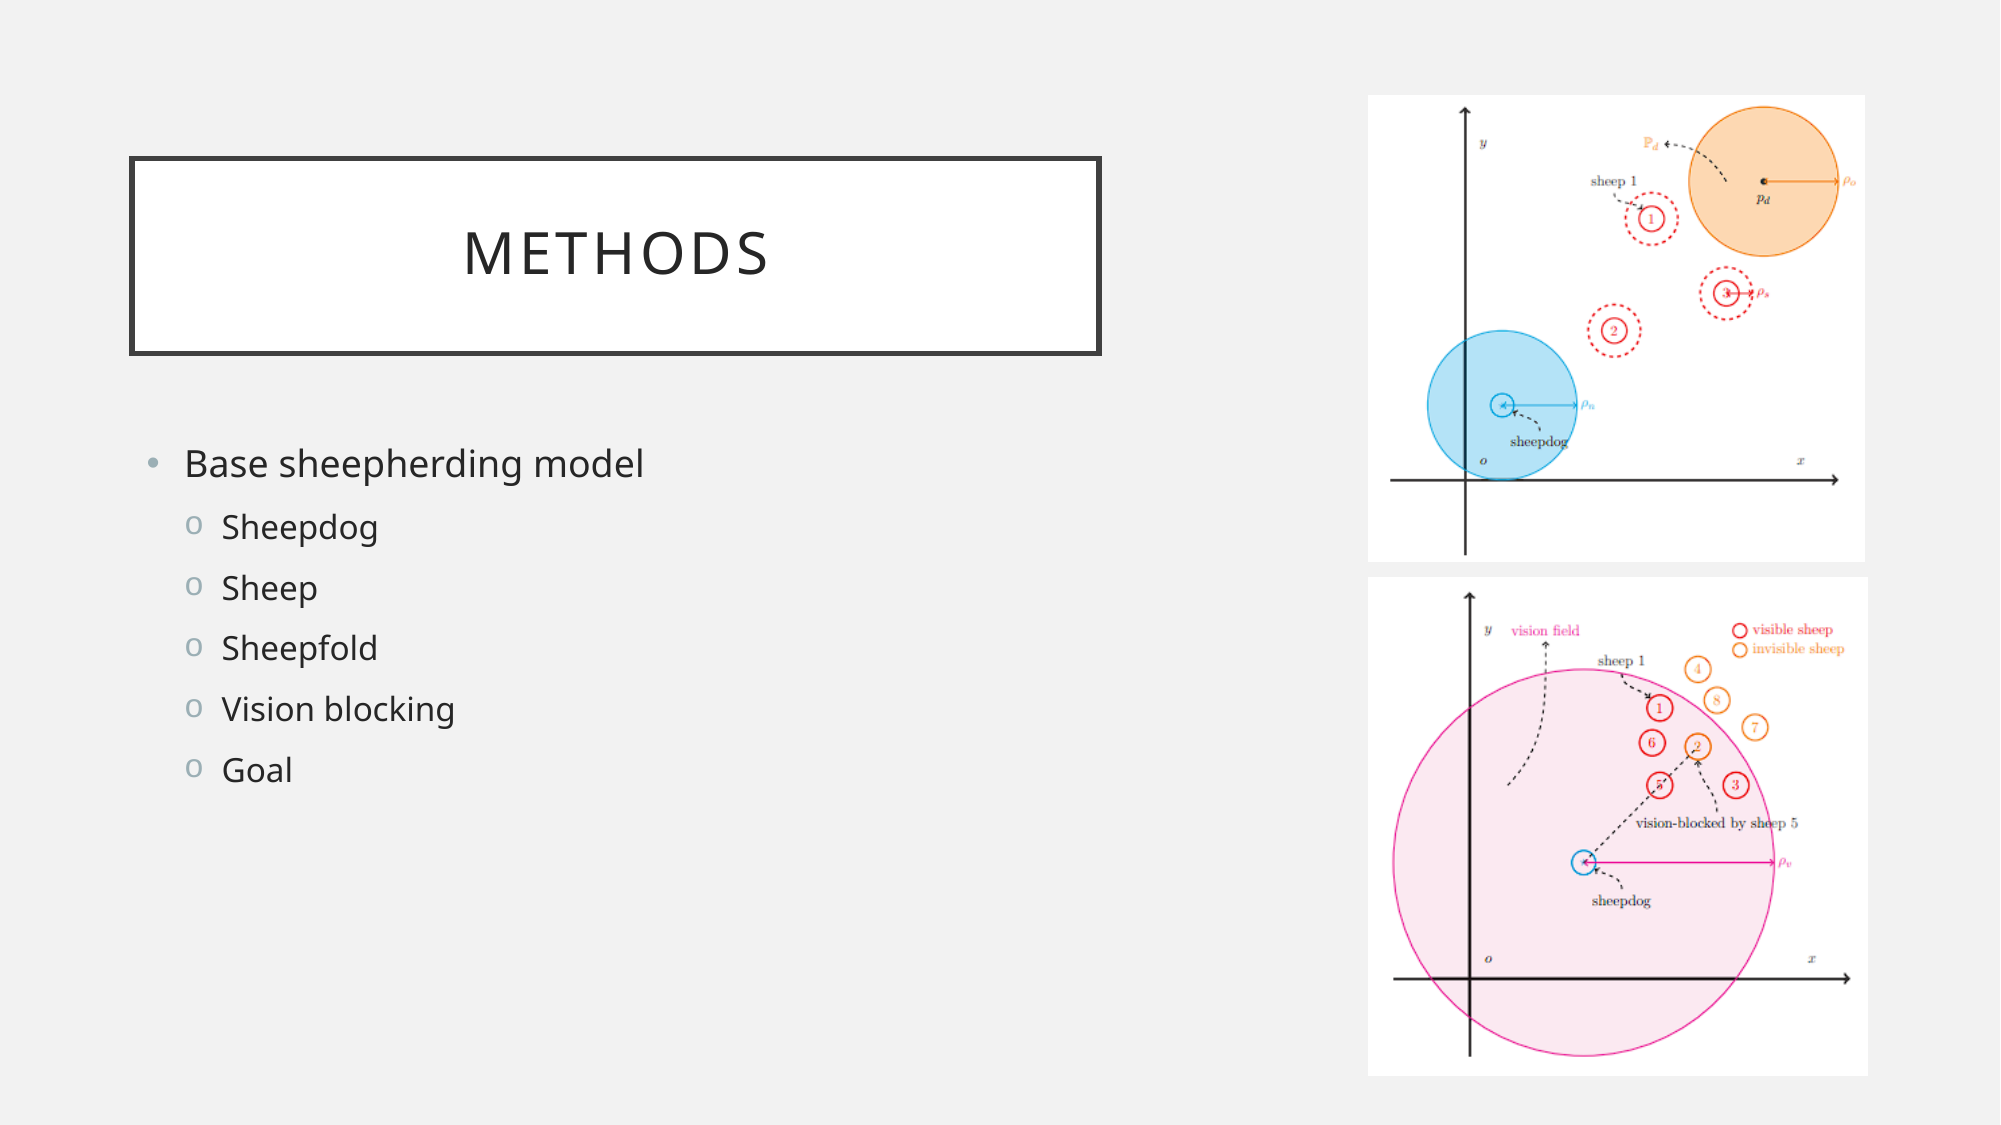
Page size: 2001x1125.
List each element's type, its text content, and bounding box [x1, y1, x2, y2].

picture [1368, 95, 1865, 562]
title METHODS [129, 156, 1102, 356]
list Base sheepherding model Sheepdog Sheep Sheepfold Vision blocking Goal [131, 432, 1110, 968]
picture [1368, 577, 1868, 1076]
